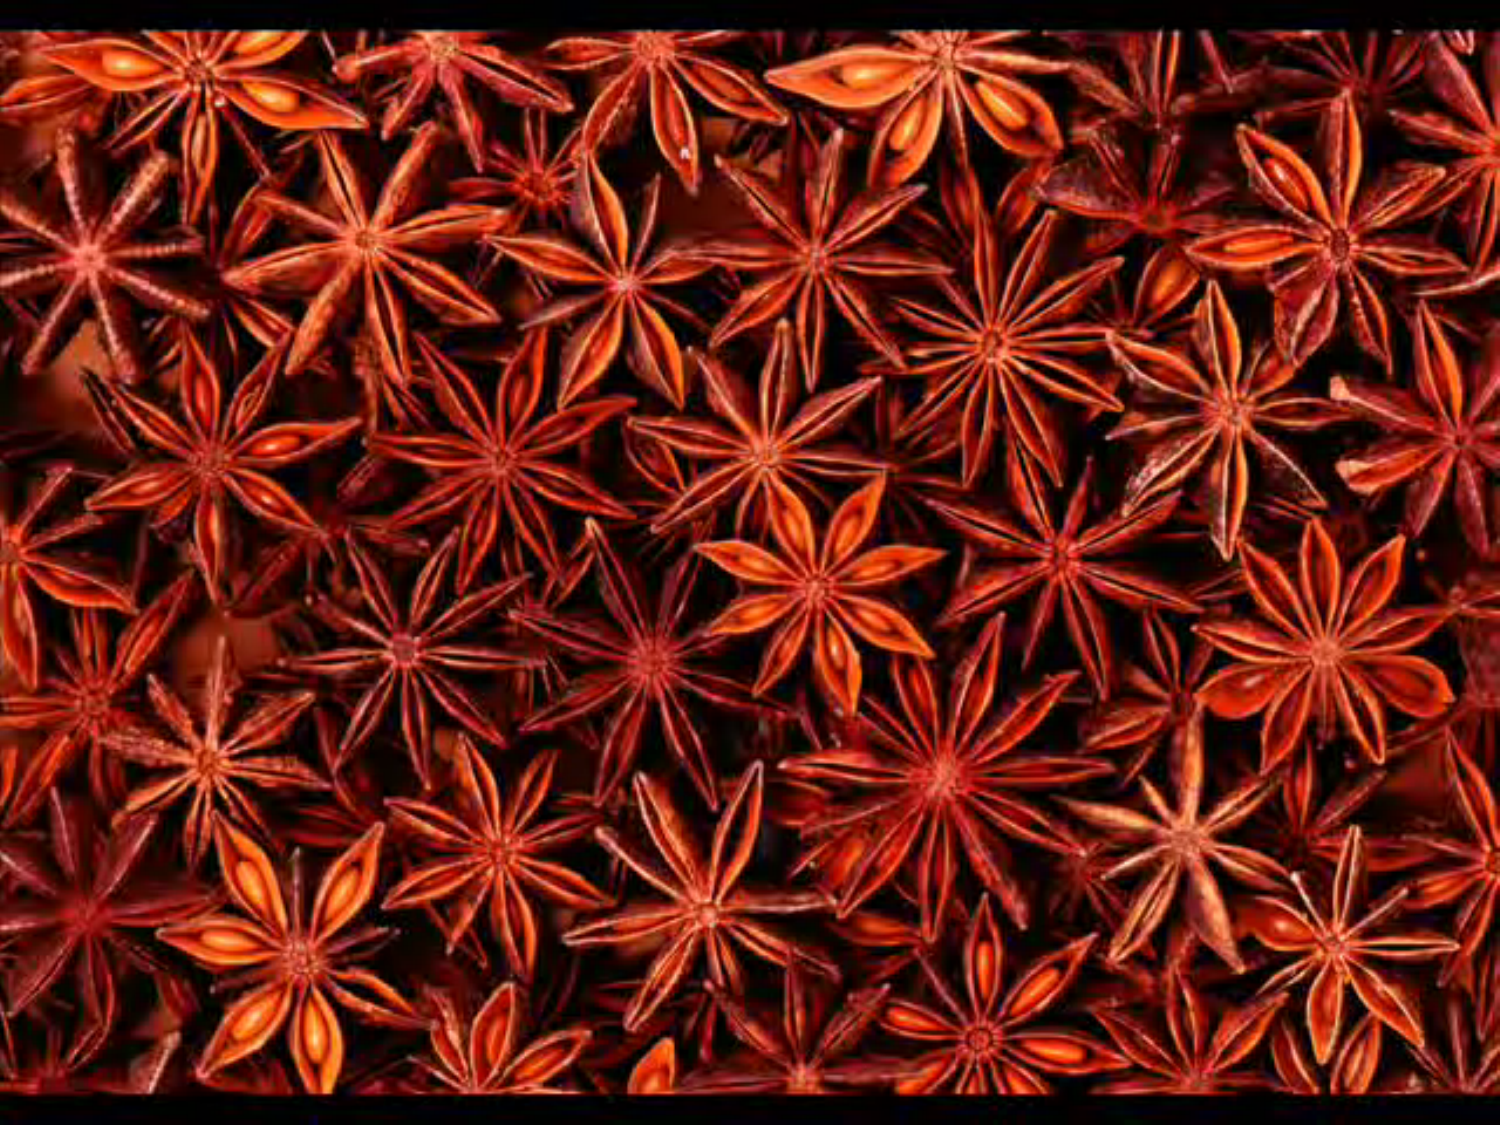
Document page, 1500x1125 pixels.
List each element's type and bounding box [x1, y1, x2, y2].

text_box [0, 0, 1500, 1125]
